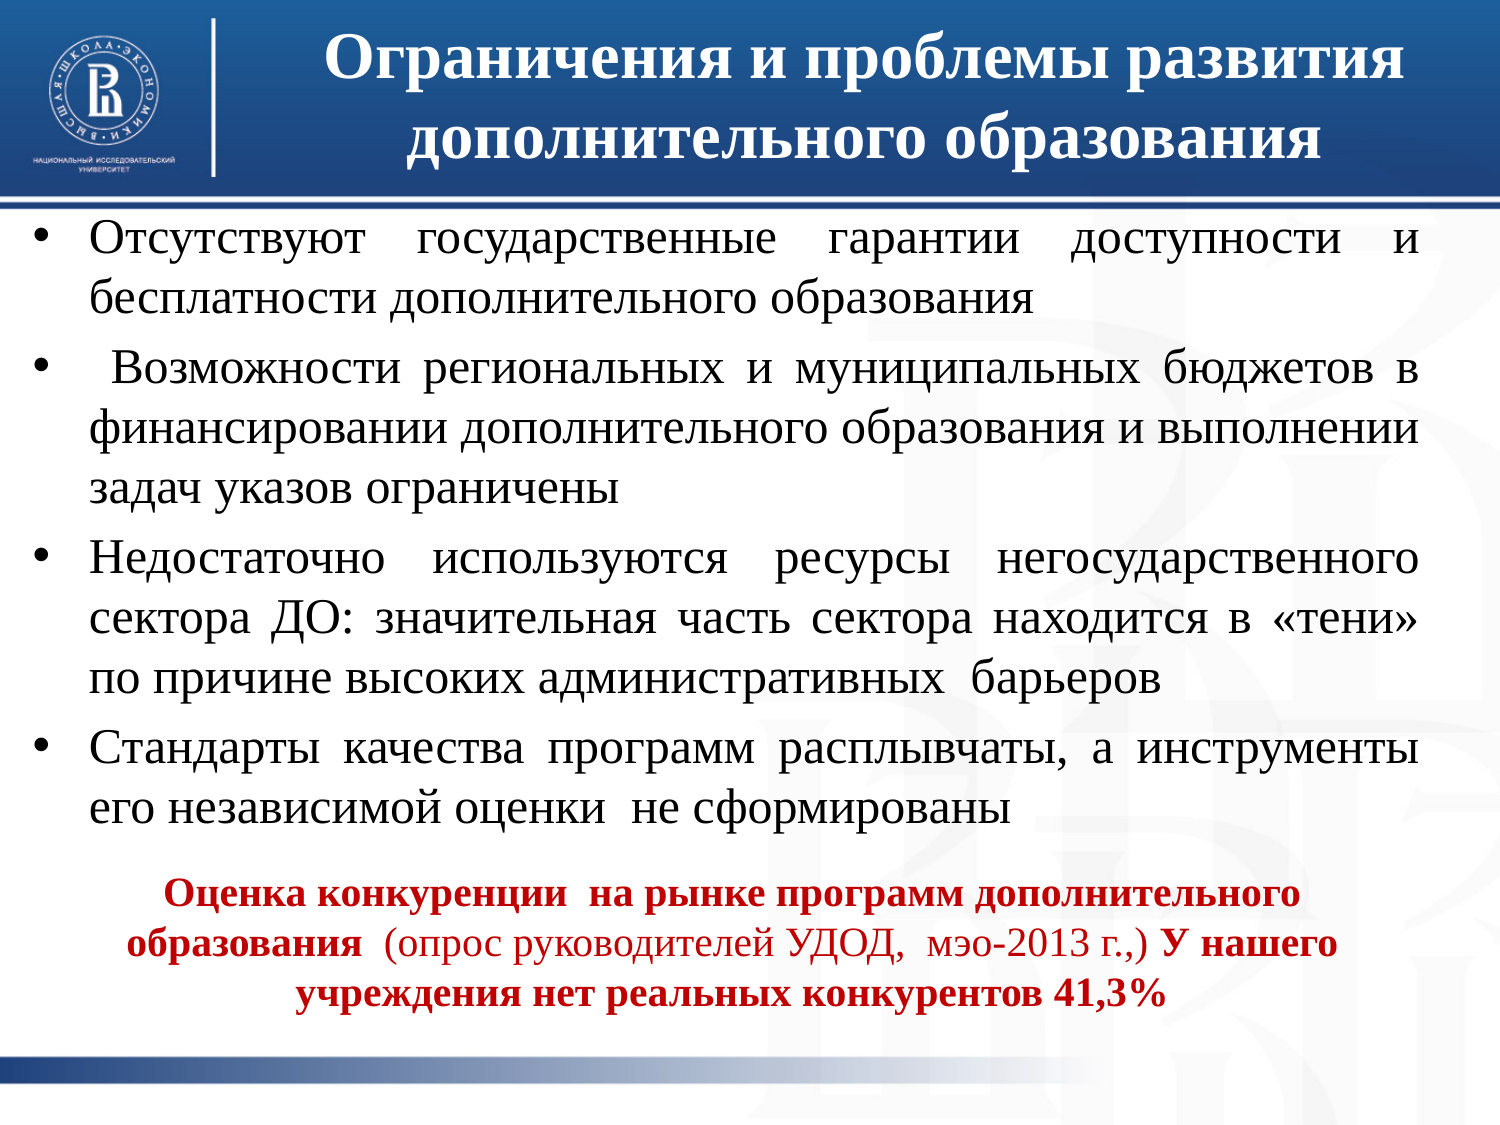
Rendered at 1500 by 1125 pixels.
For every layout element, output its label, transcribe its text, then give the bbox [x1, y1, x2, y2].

text_box Оценка конкуренции на рынке программ дополнительного образования (опрос руководителей УДОД, мэо-2013 г.,) У нашего учреждения нет реальных конкурентов 41,3% [29, 857, 1436, 1068]
list Отсутствуют государственные гарантии доступности и бесплатности дополнительного образования Возможности региональных и муниципальных бюджетов в финансировании дополнительного образования и выполнении задач указов ограничены Недостаточно используются ресурсы негосударственного сектора ДО: значительная часть сектора находится в «тени» по причине высоких административных барьеров Стандарты качества программ расплывчаты, а инструменты его независимой оценки не сформированы [17, 196, 1436, 858]
title Ограничения и проблемы развития дополнительного образования [230, 0, 1500, 185]
picture [0, 0, 1500, 1125]
